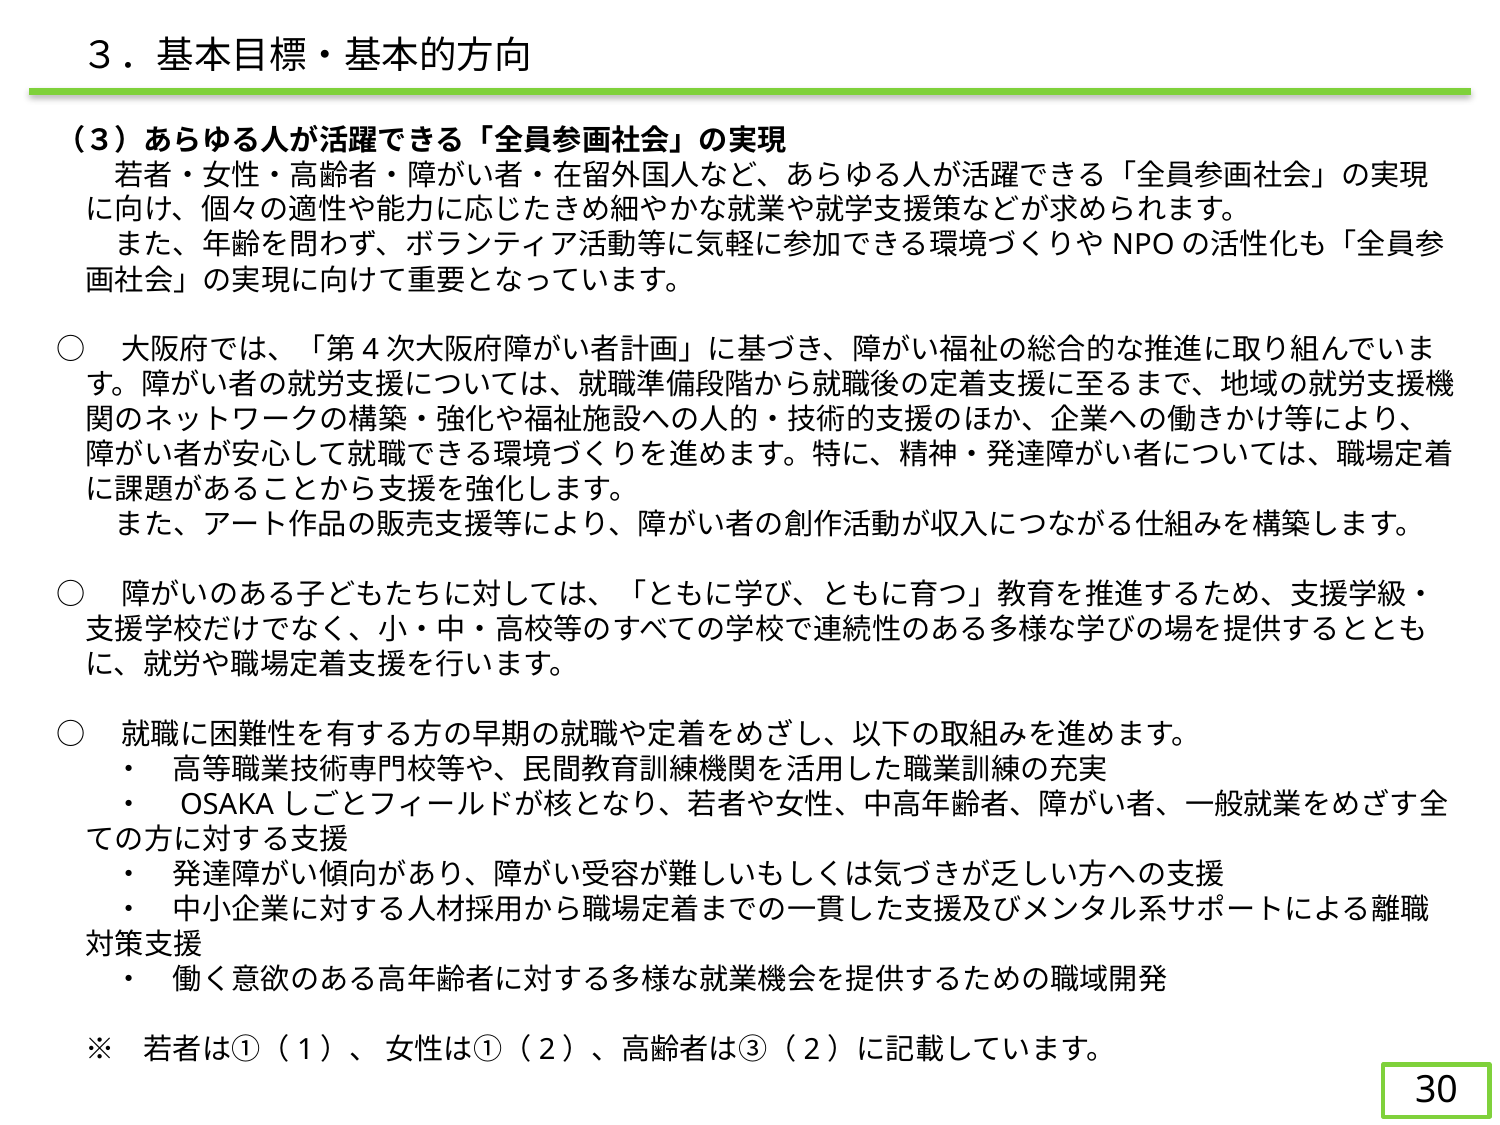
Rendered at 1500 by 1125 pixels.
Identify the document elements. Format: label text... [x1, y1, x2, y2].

text_box （３）あらゆる人が活躍できる「全員参画社会」の実現 若者・女性・高齢者・障がい者・在留外国人など、あらゆる人が活躍できる「全員参画社会」の実現に向け、個々の適性や能力に応じたきめ細やかな就業や就学支援策などが求められます。 また、年齢を問わず、ボランティア活動等に気軽に参加できる環境づくりやNPOの活性化も「全員参画社会」の実現に向けて重要となっています。 ○ 大阪府では、「第4次大阪府障がい者計画」に基づき、障がい福祉の総合的な推進に取り組んでいます。障がい者の就労支援については、就職準備段階から就職後の定着支援に至るまで、地域の就労支援機関のネットワークの構築・強化や福祉施設への人的・技術的支援のほか、企業への働きかけ等により、障がい者が安心して就職できる環境づくりを進めます。特に、精神・発達障がい者については、職場定着に課題があることから支援を強化します。 また、アート作品の販売支援等により、障がい者の創作活動が収入につながる仕組みを構築します。 ○ 障がいのある子どもたちに対しては、「ともに学び、ともに育つ」教育を推進するため、支援学級・支援学校だけでなく、小・中・高校等のすべての学校で連続性のある多様な学びの場を提供するとともに、就労や職場定着支援を行います。 ○ 就職に困難性を有する方の早期の就職や定着をめざし、以下の取組みを進めます。 ・ 高等職業技術専門校等や、民間教育訓練機関を活用した職業訓練の充実 ・ OSAKAしごとフィールドが核となり、若者や女性、中高年齢者、障がい者、一般就業をめざす全ての方に対する支援 ・ 発達障がい傾向があり、障がい受容が難しいもしくは気づきが乏しい方への支援 ・ 中小企業に対する人材採用から職場定着までの一貫した支援及びメンタル系サポートによる離職対策支援 ・ 働く意欲のある高年齢者に対する多様な就業機会を提供するための職域開発 ※ 若者は①（1）、 女性は①（2）、高齢者は③（2）に記載しています。 [41, 113, 1471, 1073]
text_box ３．基本目標・基本的方向 [29, 24, 1365, 84]
text_box 30 [1381, 1062, 1492, 1119]
